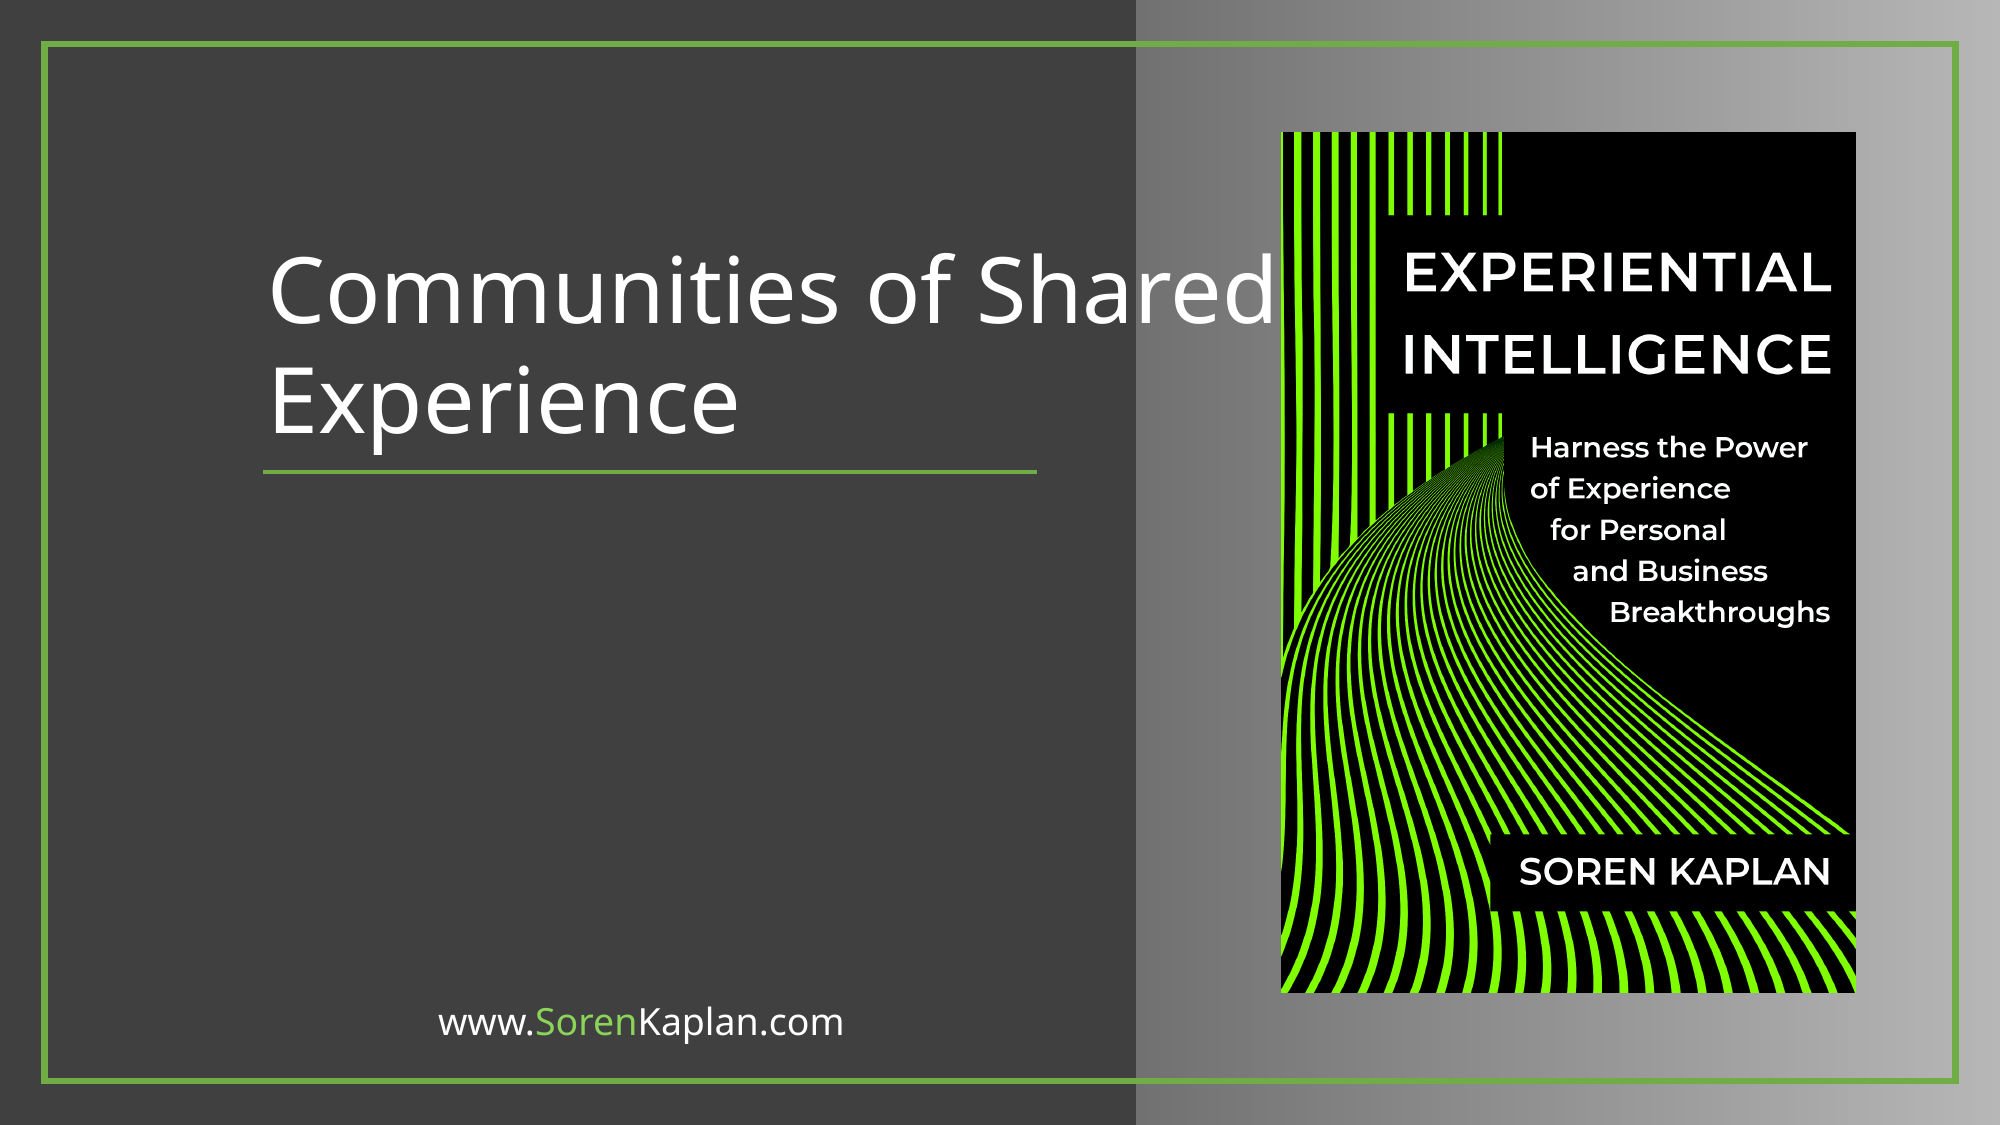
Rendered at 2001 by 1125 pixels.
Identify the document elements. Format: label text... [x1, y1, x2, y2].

picture [1281, 132, 1856, 993]
text_box Communities of Shared Experience [252, 224, 1372, 459]
